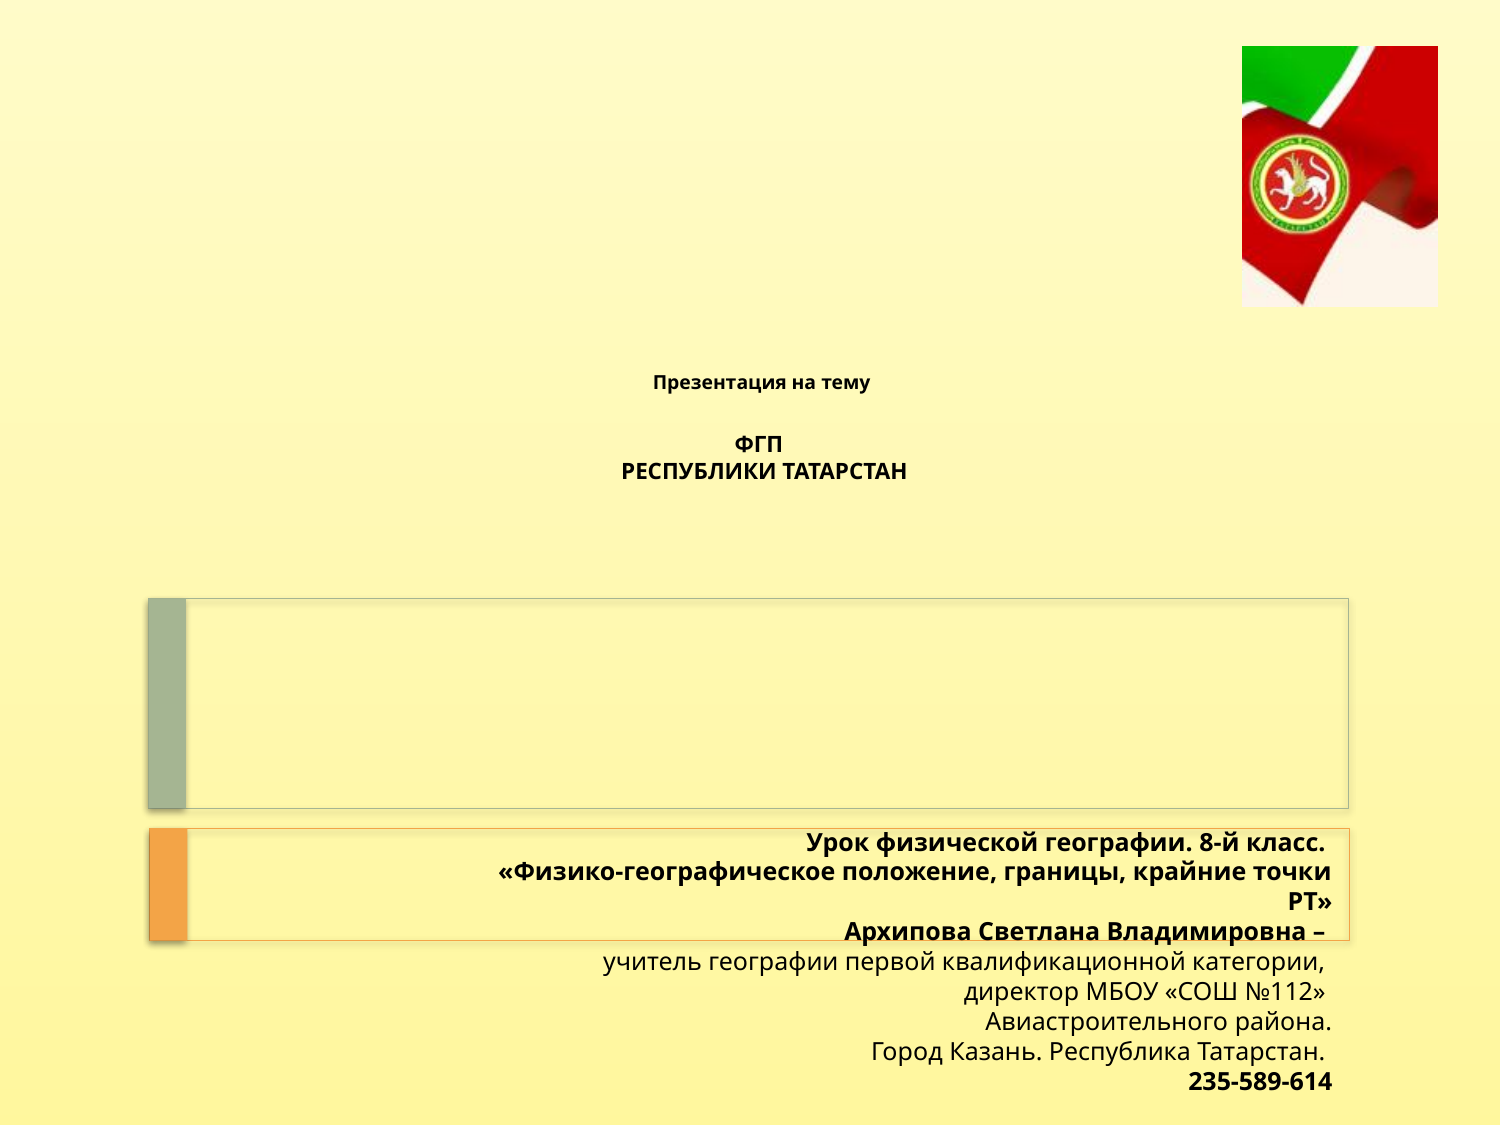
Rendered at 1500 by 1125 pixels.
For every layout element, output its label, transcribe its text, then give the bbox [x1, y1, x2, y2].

picture [1241, 46, 1438, 307]
title Презентация на тему ФГП РЕСПУБЛИКИ ТАТАРСТАН [82, 363, 1442, 493]
text_box Урок физической географии. 8-й класс. «Физико-географическое положение, границы, крайние точки РТ» Архипова Светлана Владимировна – учитель географии первой квалификационной категории, директор МБОУ «СОШ №112» Авиастроительного района. Город Казань. Республика Татарстан. 235-589-614 [468, 818, 1348, 1103]
